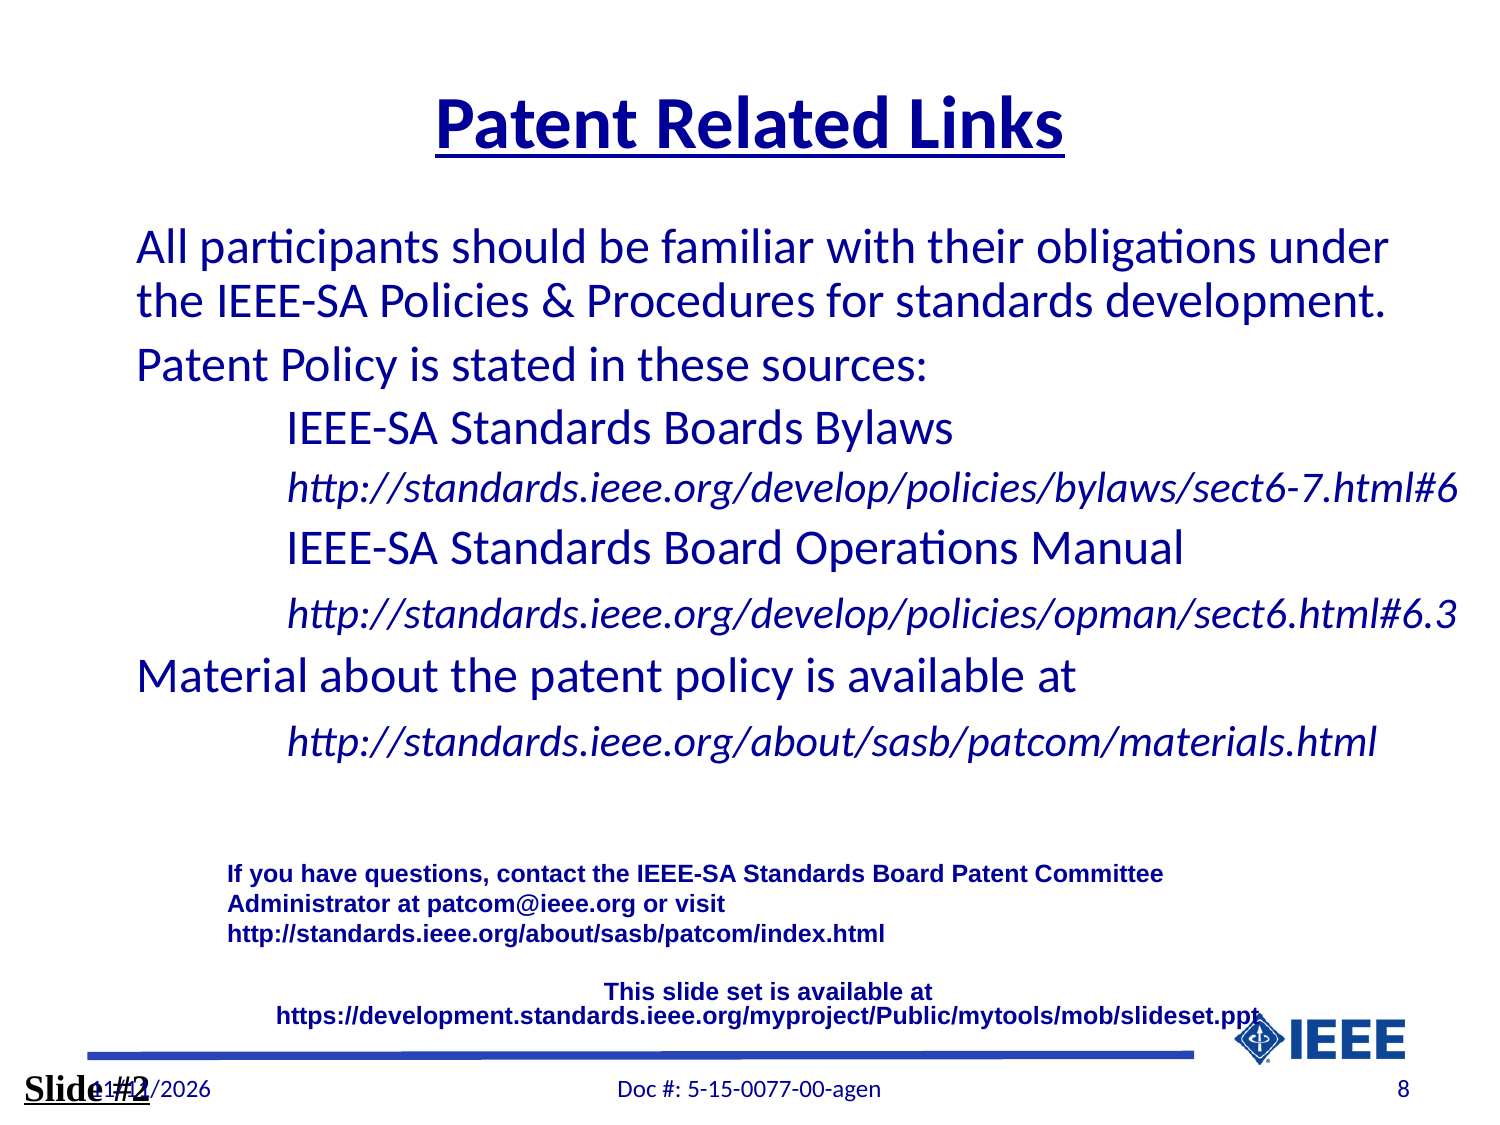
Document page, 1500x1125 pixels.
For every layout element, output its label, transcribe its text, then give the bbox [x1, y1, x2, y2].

text_box Slide #2 [9, 1056, 166, 1116]
slide_number 8 [1074, 1057, 1425, 1118]
list All participants should be familiar with their obligations under the IEEE-SA Policies & Procedures for standards development. Patent Policy is stated in these sources: IEEE-SA Standards Boards Bylaws http://standards.ieee.org/develop/policies/bylaws/sect6-7.html#6 IEEE-SA Standards Board Operations Manual http://standards.ieee.org/develop/policies/opman/sect6.html#6.3 Material about the patent policy is available at http://standards.ieee.org/about/sasb/patcom/materials.html [0, 212, 1475, 850]
text_box If you have questions, contact the IEEE-SA Standards Board Patent Committee Administrator at patcom@ieee.org or visit http://standards.ieee.org/about/sasb/patcom/index.html This slide set is available at https://development.standards.ieee.org/myproject/Public/mytools/mob/slideset.ppt [212, 849, 1325, 1037]
footer Doc #: 5-15-0077-00-agen [512, 1057, 988, 1118]
picture [1231, 1011, 1406, 1057]
title Patent Related Links [112, 24, 1388, 212]
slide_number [75, 1057, 425, 1118]
